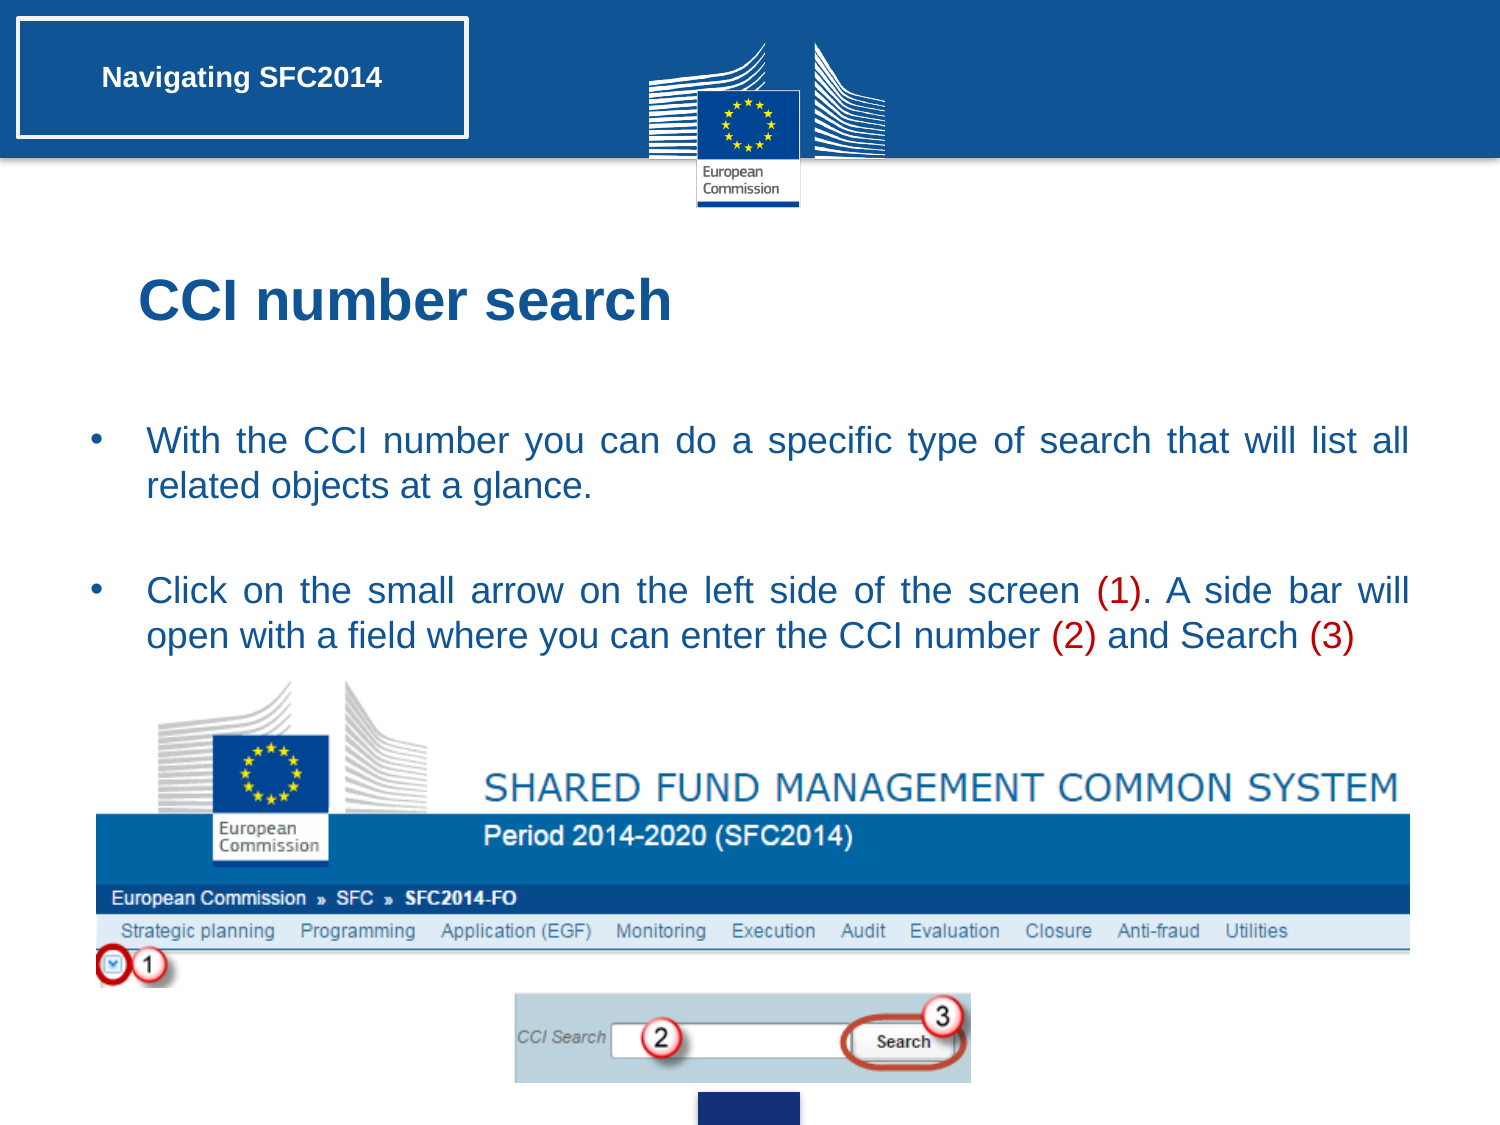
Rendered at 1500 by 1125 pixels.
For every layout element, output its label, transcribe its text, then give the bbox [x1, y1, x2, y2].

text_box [17, 18, 467, 138]
list With the CCI number you can do a specific type of search that will list all related objects at a glance. Click on the small arrow on the left side of the screen (1). A side bar will open with a field where you can enter the CCI number (2) and Search (3) [75, 408, 1425, 1059]
picture [512, 991, 971, 1083]
picture [95, 667, 1411, 988]
title CCI number search [64, 219, 1415, 374]
picture [649, 42, 885, 208]
